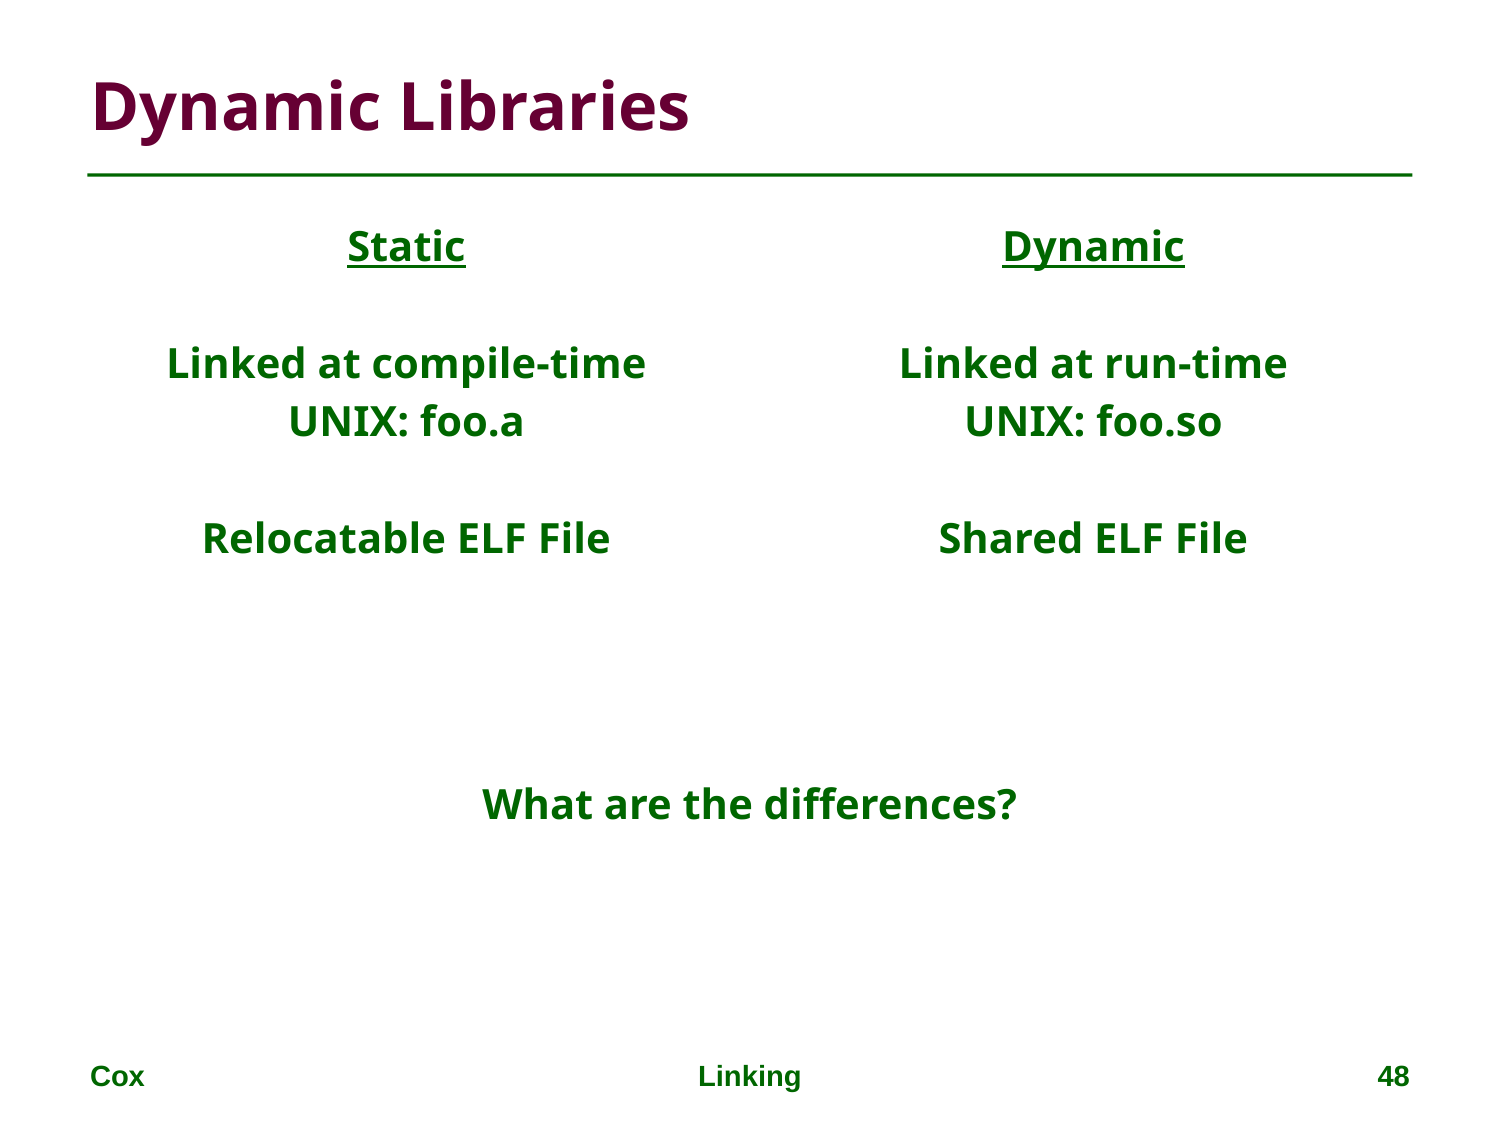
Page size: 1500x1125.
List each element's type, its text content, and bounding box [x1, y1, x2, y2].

slide_number 48 [1074, 1049, 1426, 1103]
slide_number Cox [74, 1049, 426, 1103]
list Dynamic Linked at run-time UNIX: foo.so Shared ELF File [761, 212, 1425, 638]
list Static Linked at compile-time UNIX: foo.a Relocatable ELF File [75, 212, 738, 638]
footer Linking [512, 1049, 988, 1103]
title Dynamic Libraries [75, 45, 1425, 163]
text_box What are the differences? [467, 770, 1033, 836]
